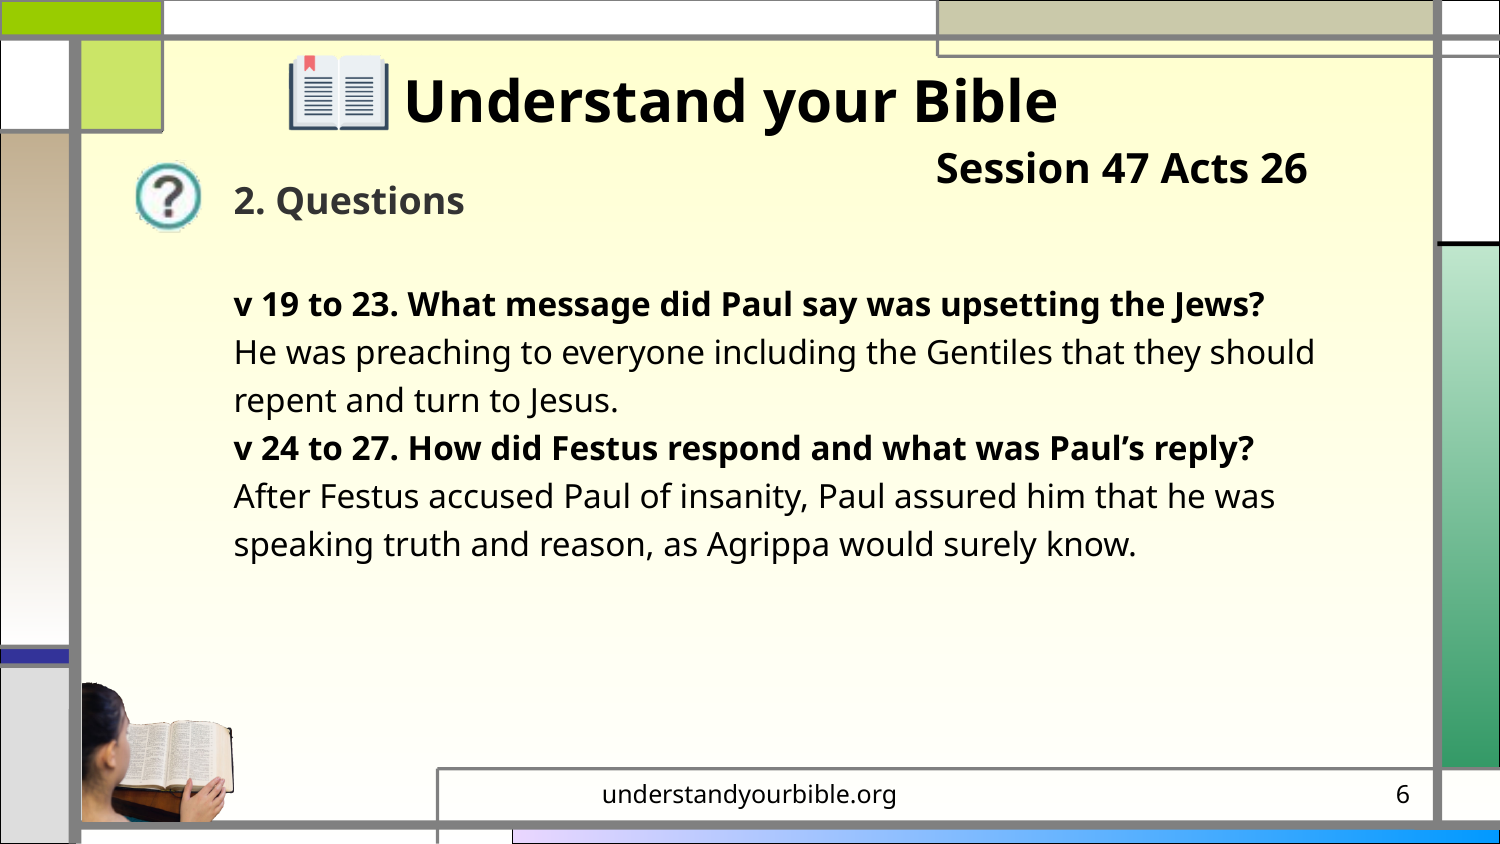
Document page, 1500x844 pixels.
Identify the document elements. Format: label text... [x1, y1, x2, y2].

text_box Understand your Bible [276, 16, 1187, 182]
text_box 2. Questions [218, 169, 491, 237]
slide_number 6 [1074, 770, 1425, 818]
footer understandyourbible.org [512, 770, 988, 818]
picture [81, 682, 235, 822]
text_box v 19 to 23. What message did Paul say was upsetting the Jews? He was preaching to everyone including the Gentiles that they should repent and turn to Jesus. v 24 to 27. How did Festus respond and what was Paul’s reply? After Festus accused Paul of insanity, Paul assured him that he was speaking truth and reason, as Agrippa would surely know. [218, 268, 1388, 667]
picture [130, 159, 209, 238]
text_box Session 47 Acts 26 [820, 141, 1424, 242]
picture [280, 47, 395, 138]
